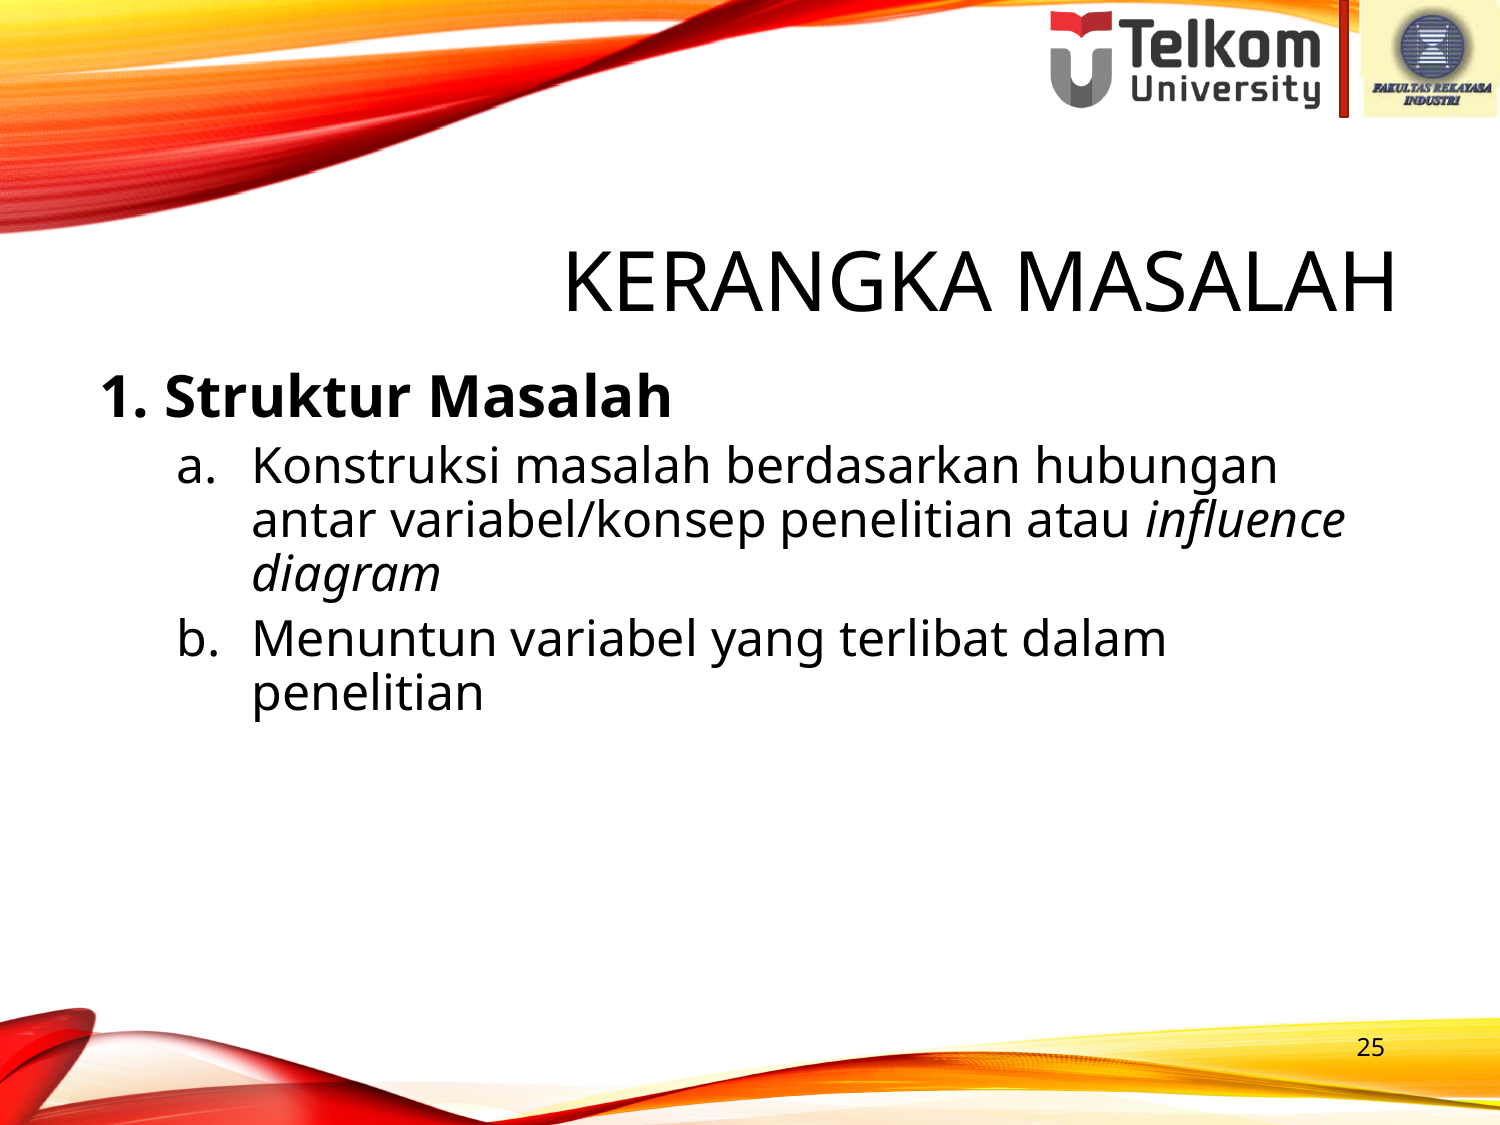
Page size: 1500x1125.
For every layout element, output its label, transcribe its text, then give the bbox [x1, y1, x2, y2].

list 1. Struktur Masalah Konstruksi masalah berdasarkan hubungan antar variabel/konsep penelitian atau influence diagram Menuntun variabel yang terlibat dalam penelitian [84, 360, 1416, 1021]
title Kerangka Masalah [356, 125, 1416, 338]
picture [0, 0, 1500, 237]
text_box 25 [1074, 1024, 1400, 1103]
picture [0, 1007, 1500, 1125]
